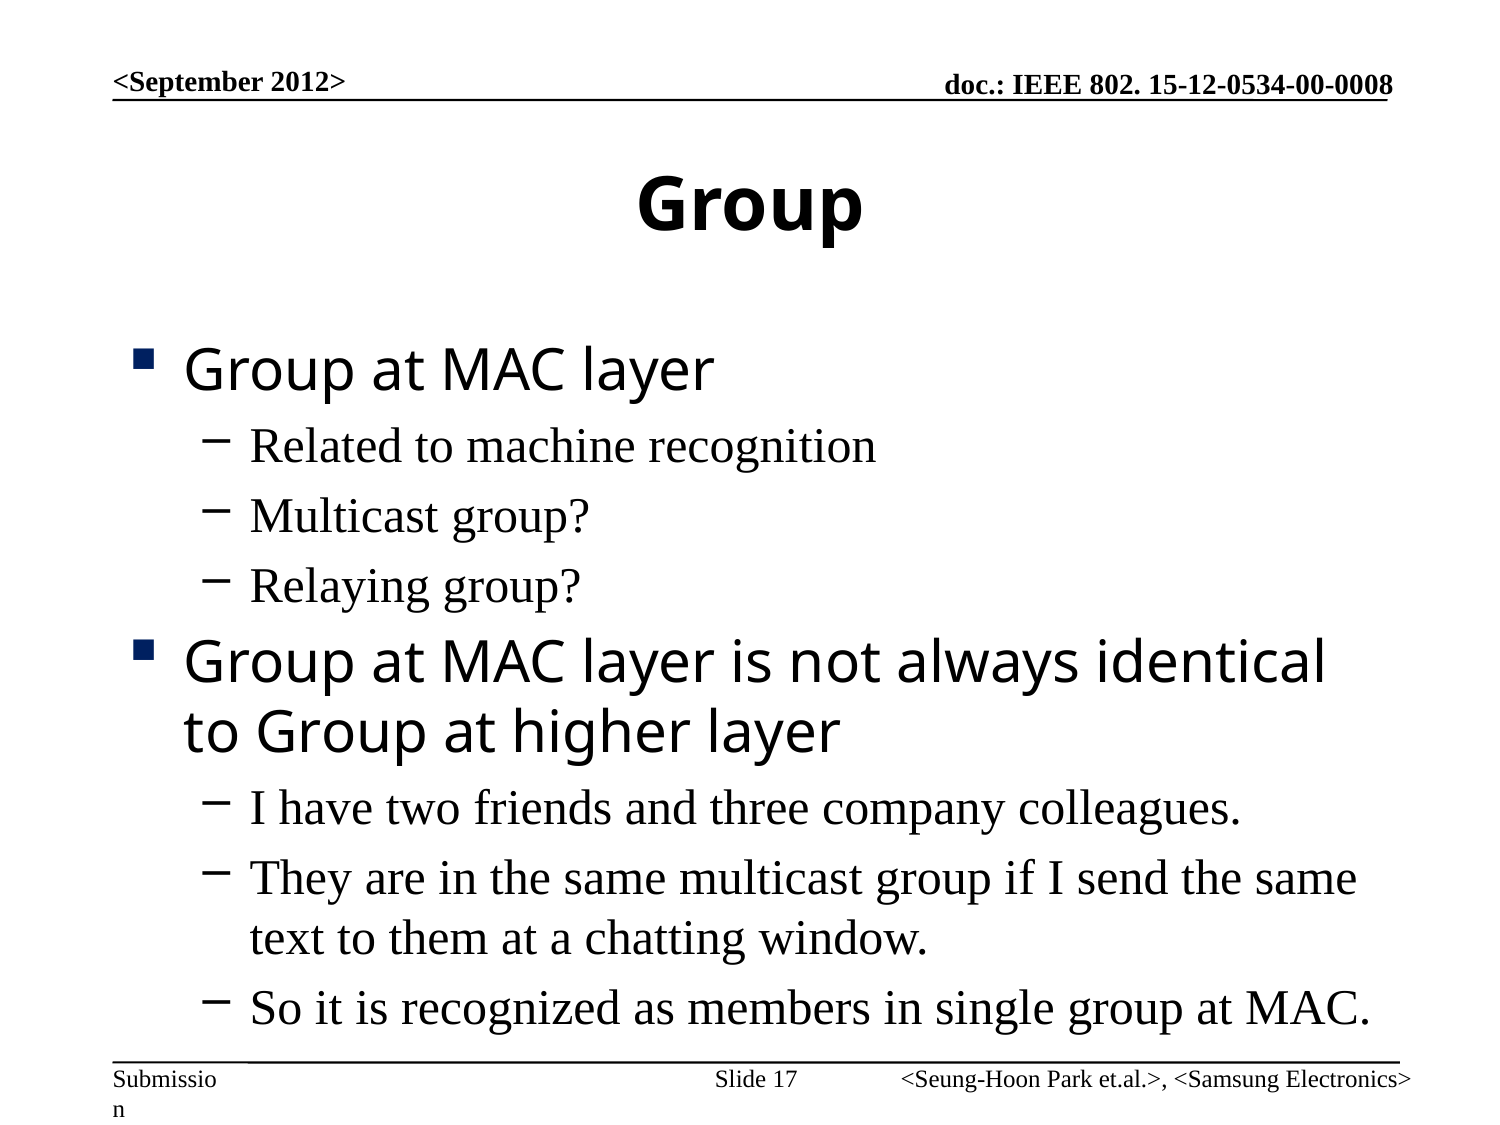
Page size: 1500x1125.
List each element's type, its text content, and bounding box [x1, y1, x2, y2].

slide_number Slide 17 [712, 1061, 800, 1093]
footer <Seung-Hoon Park et.al.>, <Samsung Electronics> [855, 1061, 1413, 1093]
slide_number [112, 61, 376, 98]
title Group [112, 112, 1388, 288]
list Group at MAC layer Related to machine recognition Multicast group? Relaying group? Group at MAC layer is not always identical to Group at higher layer I have two friends and three company colleagues. They are in the same multicast group if I send the same text to them at a chatting window. So it is recognized as members in single group at MAC. [112, 324, 1388, 1001]
